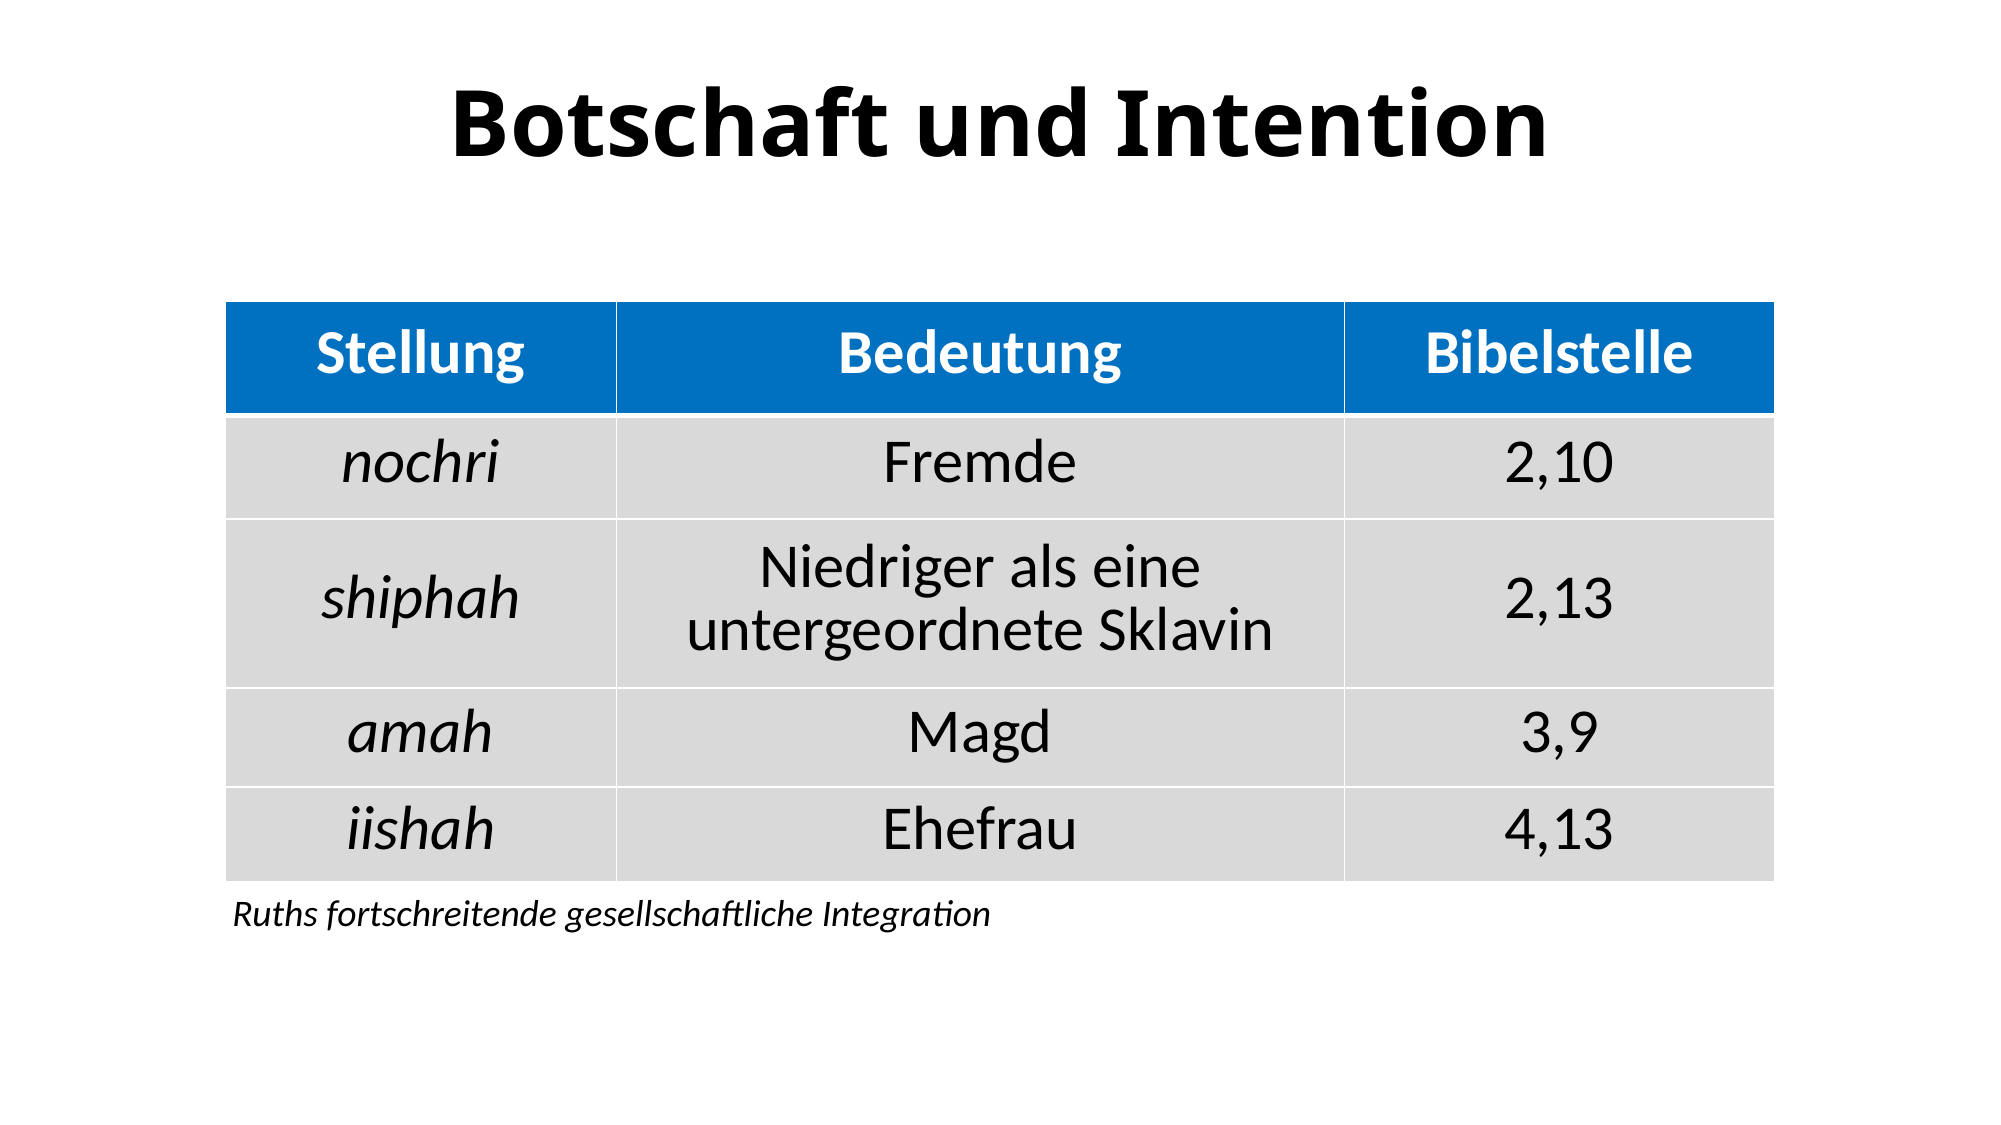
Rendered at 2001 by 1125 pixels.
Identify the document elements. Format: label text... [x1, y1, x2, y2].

table_cell shiphah [226, 520, 616, 687]
table_cell Fremde [617, 418, 1344, 518]
table_cell Ehefrau [617, 788, 1344, 881]
table_header Bedeutung [617, 302, 1344, 413]
table_cell 2,10 [1345, 418, 1774, 518]
table_cell nochri [226, 418, 616, 518]
table_cell Niedriger als eine untergeordnete Sklavin [617, 520, 1344, 687]
title Botschaft und Intention [137, 59, 1863, 194]
table_cell Magd [617, 689, 1344, 786]
text_box Ruths fortschreitende gesellschaftliche Integration [217, 881, 1007, 942]
table_cell 2,13 [1345, 520, 1774, 687]
table_cell 4,13 [1345, 788, 1774, 881]
table_header Stellung [226, 302, 616, 413]
table_cell amah [226, 689, 616, 786]
table_header Bibelstelle [1345, 302, 1774, 413]
table_cell iishah [226, 788, 616, 881]
table_cell 3,9 [1345, 689, 1774, 786]
